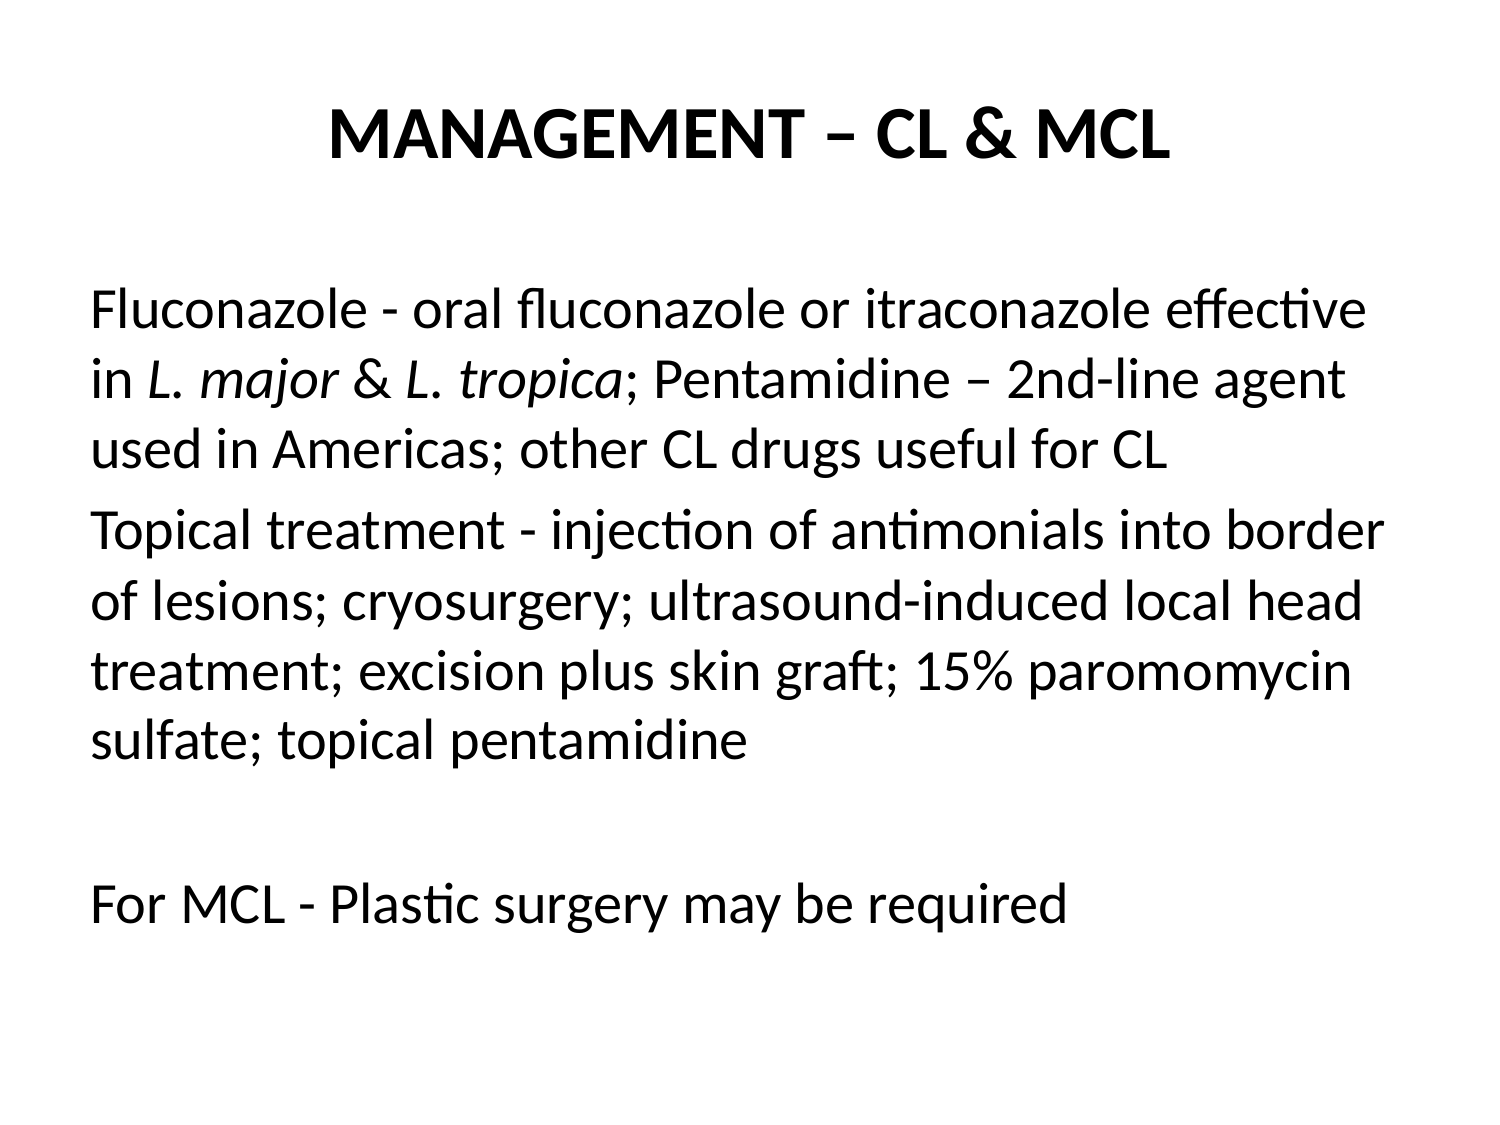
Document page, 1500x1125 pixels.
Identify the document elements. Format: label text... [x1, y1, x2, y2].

title MANAGEMENT – CL & MCL [75, 34, 1425, 223]
list Fluconazole - oral fluconazole or itraconazole effective in L. major & L. tropica; Pentamidine – 2nd-line agent used in Americas; other CL drugs useful for CL Topical treatment - injection of antimonials into border of lesions; cryosurgery; ultrasound-induced local head treatment; excision plus skin graft; 15% paromomycin sulfate; topical pentamidine For MCL - Plastic surgery may be required [75, 262, 1425, 1005]
